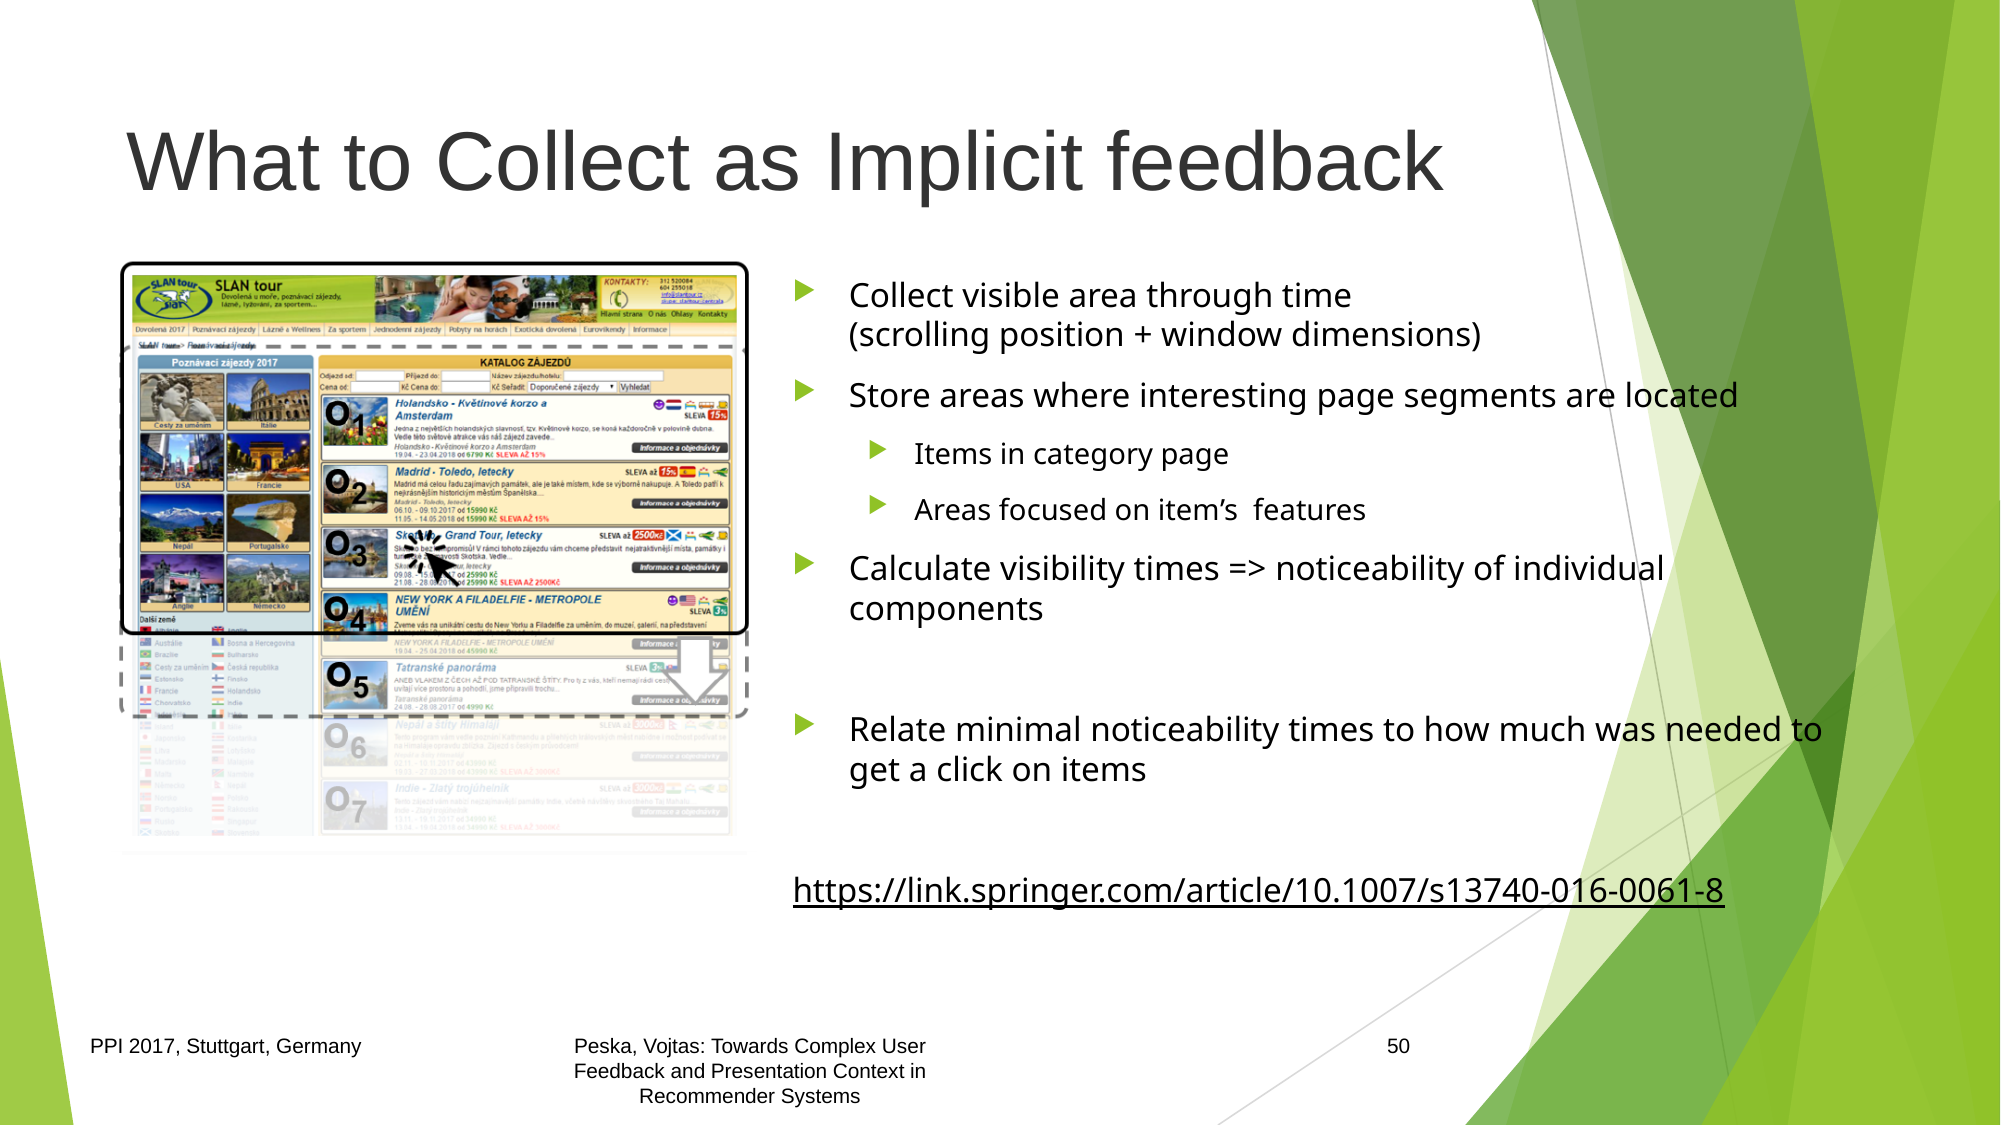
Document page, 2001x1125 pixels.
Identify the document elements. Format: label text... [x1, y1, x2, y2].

title What to Collect as Implicit feedback [111, 99, 1522, 317]
picture [110, 252, 757, 855]
footer Peska, Vojtas: Towards Complex User Feedback and Presentation Context in Recommender Systems [512, 1025, 988, 1100]
slide_number PPI 2017, Stuttgart, Germany [75, 1025, 425, 1100]
text_box [324, 20, 1563, 233]
slide_number 50 [1074, 1025, 1425, 1100]
list Collect visible area through time (scrolling position + window dimensions) Store areas where interesting page segments are located Items in category page Areas focused on item’s features Calculate visibility times => noticeability of individual components Relate minimal noticeability times to how much was needed to get a click on items https://link.springer.com/article/10.1007/s13740-016-0061-8 [777, 266, 1866, 1005]
